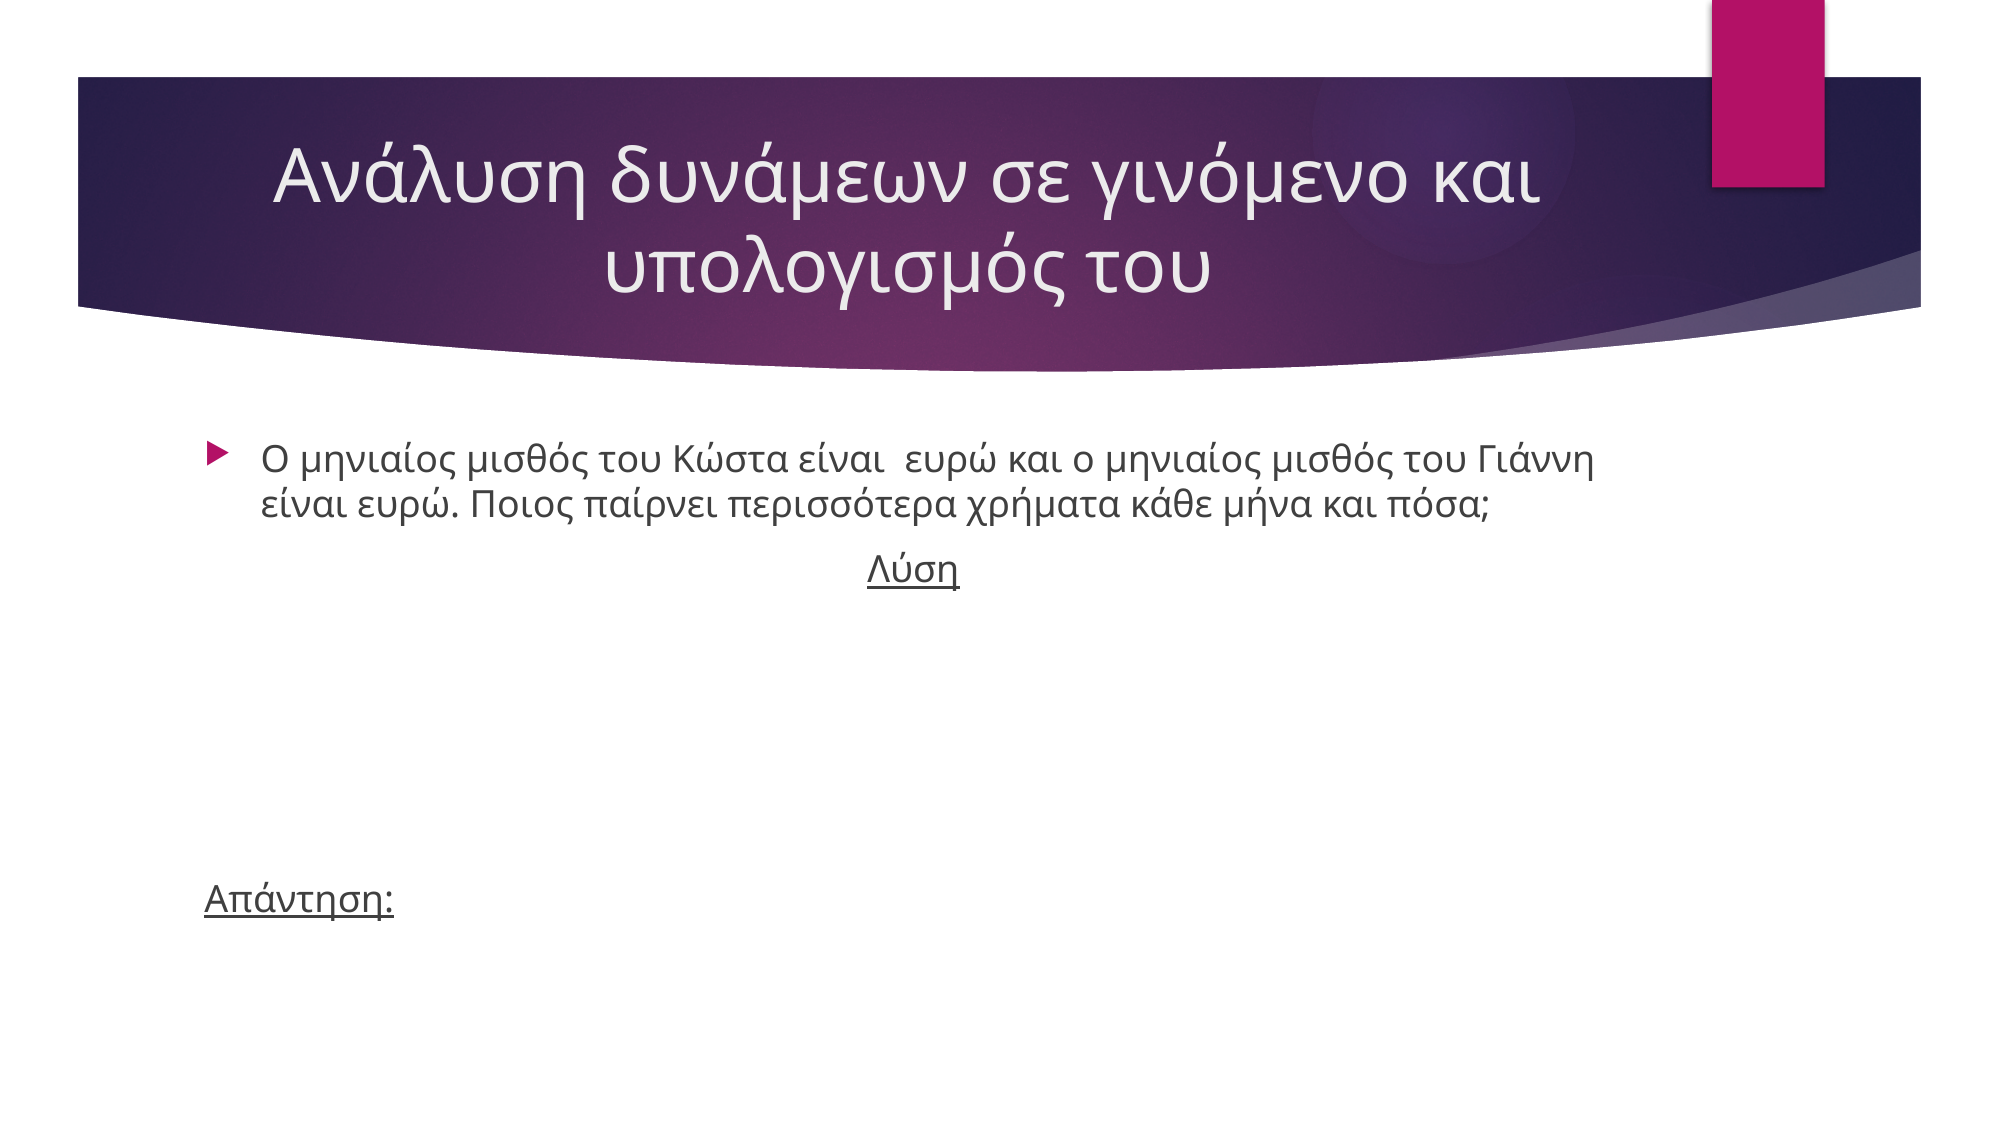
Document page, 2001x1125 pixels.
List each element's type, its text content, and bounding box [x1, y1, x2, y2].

title Ανάλυση δυνάμεων σε γινόμενο και υπολογισμός του [189, 159, 1627, 276]
